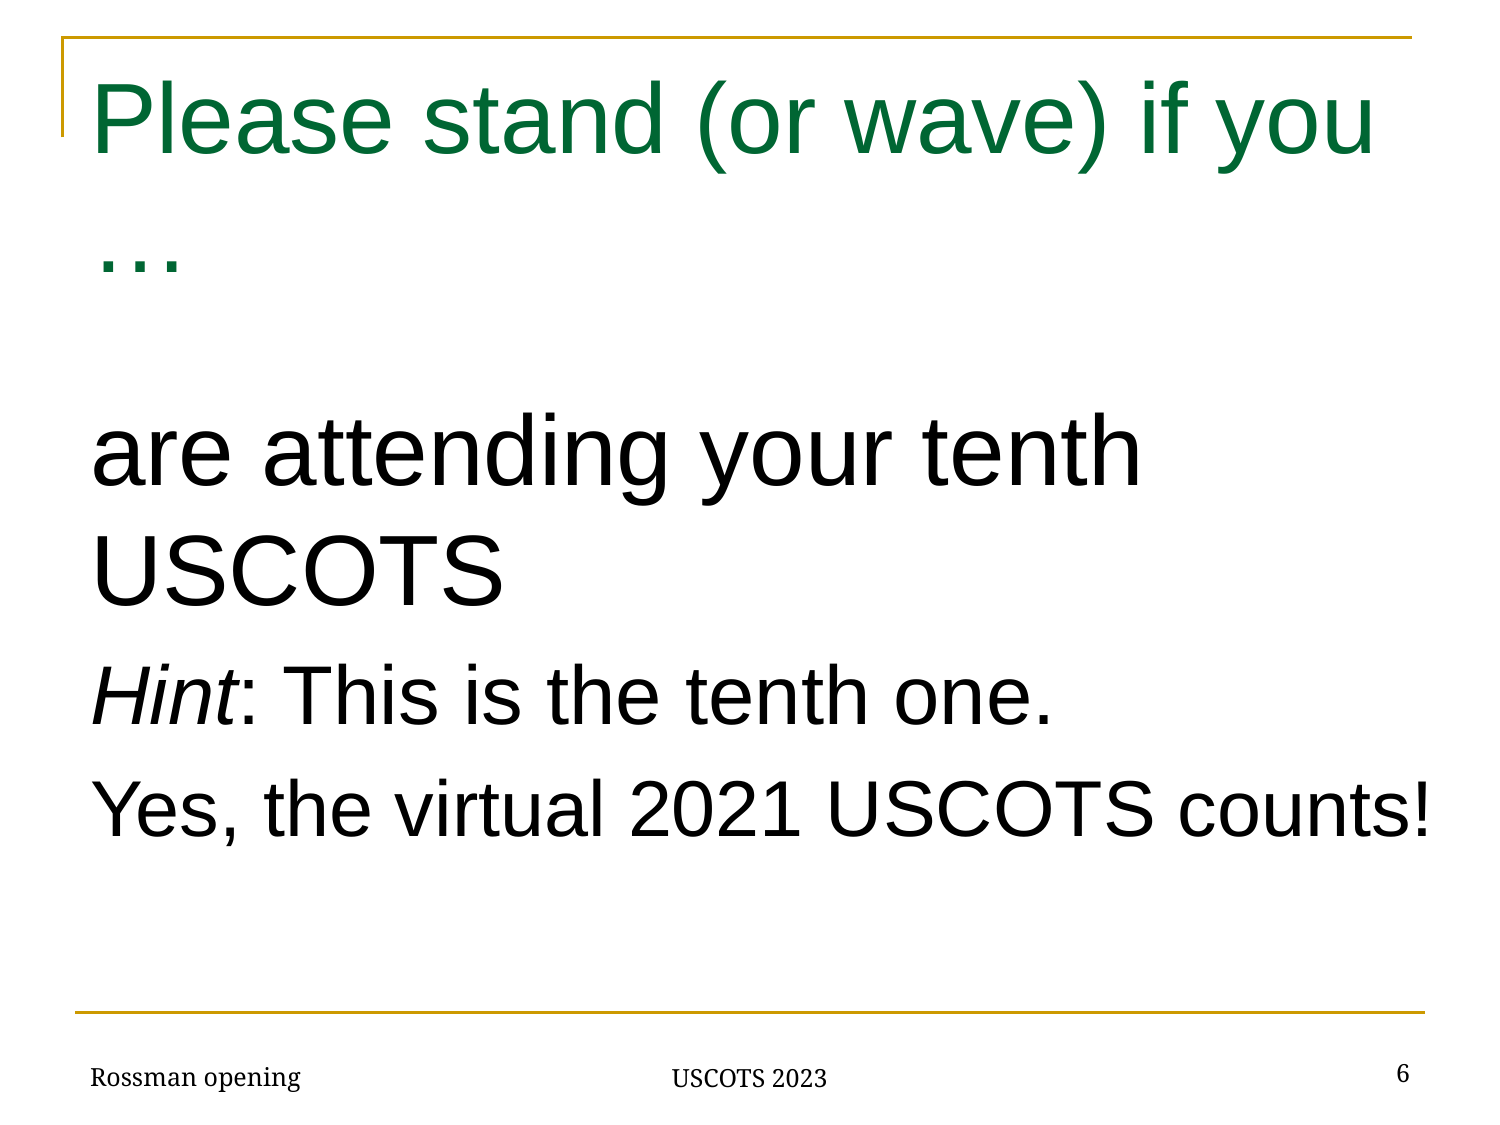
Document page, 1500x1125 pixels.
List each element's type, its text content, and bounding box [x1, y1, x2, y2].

title Please stand (or wave) if you … [75, 45, 1475, 233]
list are attending your tenth USCOTS Hint: This is the tenth one. Yes, the virtual 2021 USCOTS counts! [75, 237, 1500, 981]
slide_number Rossman opening [75, 1024, 425, 1100]
footer USCOTS 2023 [512, 1025, 988, 1100]
slide_number ‹#› [1074, 1024, 1425, 1100]
